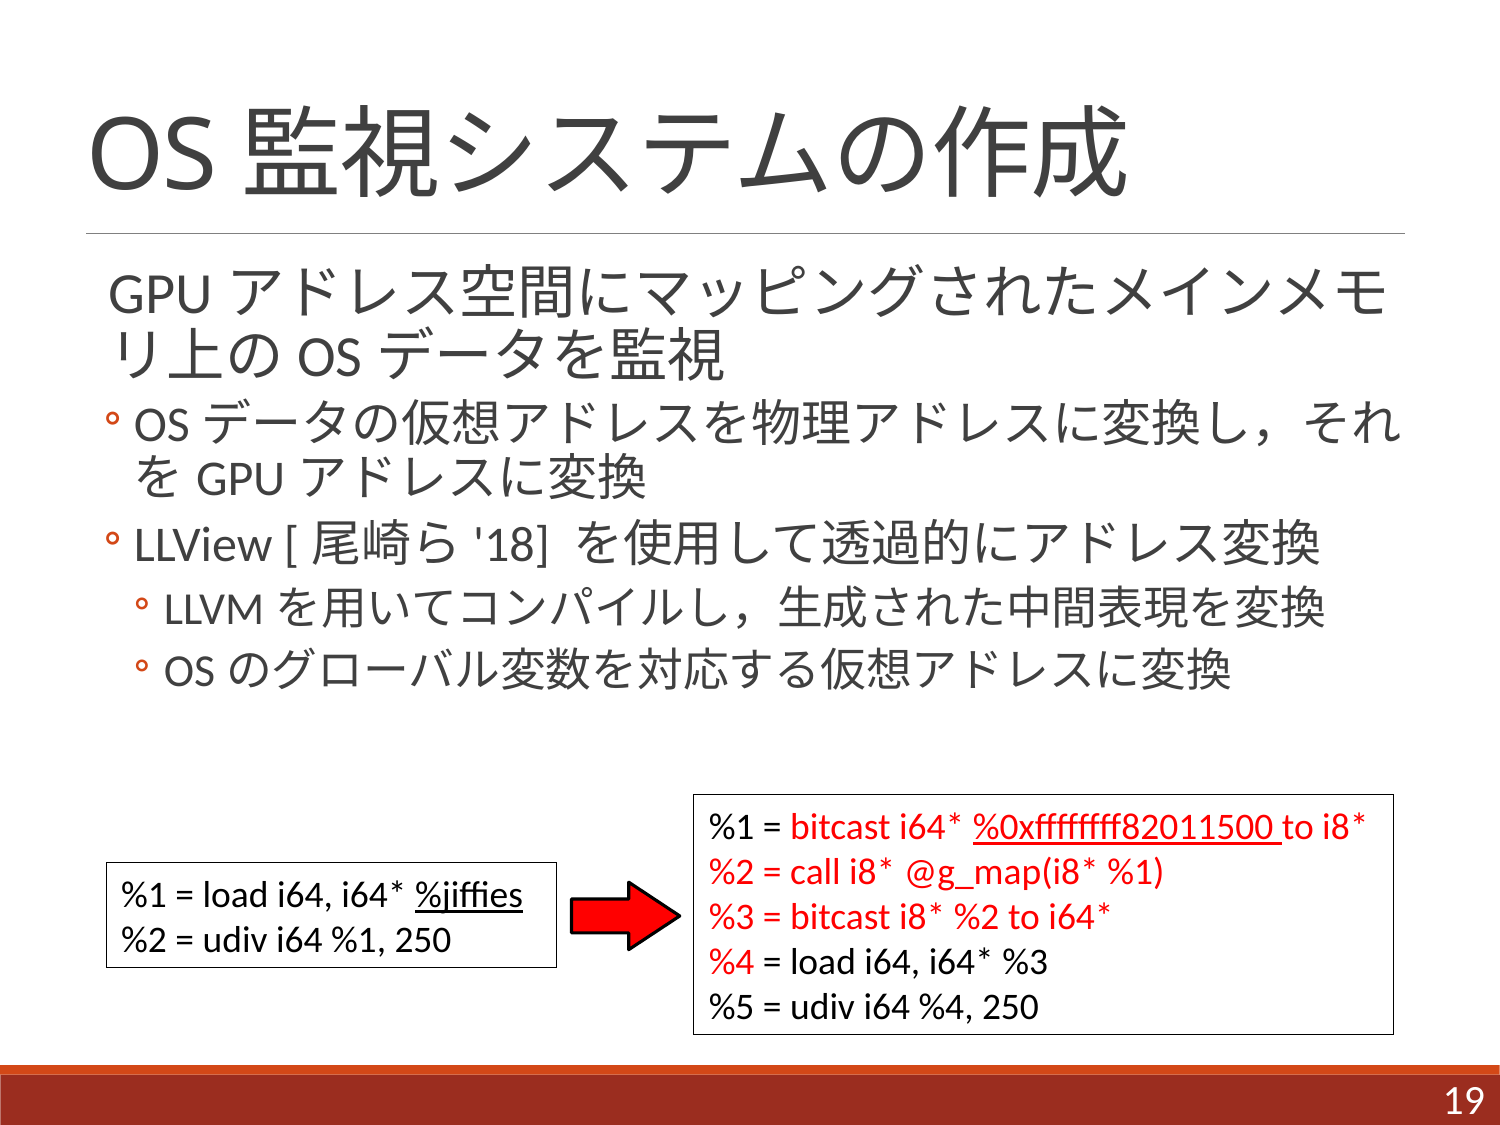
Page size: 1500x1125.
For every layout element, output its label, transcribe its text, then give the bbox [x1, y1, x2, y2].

text_box %1 = load i64, i64* %jiffies %2 = udiv i64 %1, 250 [106, 862, 557, 968]
slide_number 19 [1338, 1065, 1500, 1125]
title OS監視システムの作成 [70, 42, 1430, 218]
text_box [570, 881, 682, 951]
list GPUアドレス空間にマッピングされたメインメモリ上のOSデータを監視 OSデータの仮想アドレスを物理アドレスに変換し，それをGPUアドレスに変換 LLView [尾崎ら'18] を使用して透過的にアドレス変換 LLVMを用いてコンパイルし，生成された中間表現を変換 OSのグローバル変数を対応する仮想アドレスに変換 [70, 256, 1430, 1038]
text_box %1 = bitcast i64* %0xffffffff82011500 to i8* %2 = call i8* @g_map(i8* %1) %3 = bitcast i8* %2 to i64* %4 = load i64, i64* %3 %5 = udiv i64 %4, 250 [693, 794, 1394, 1035]
